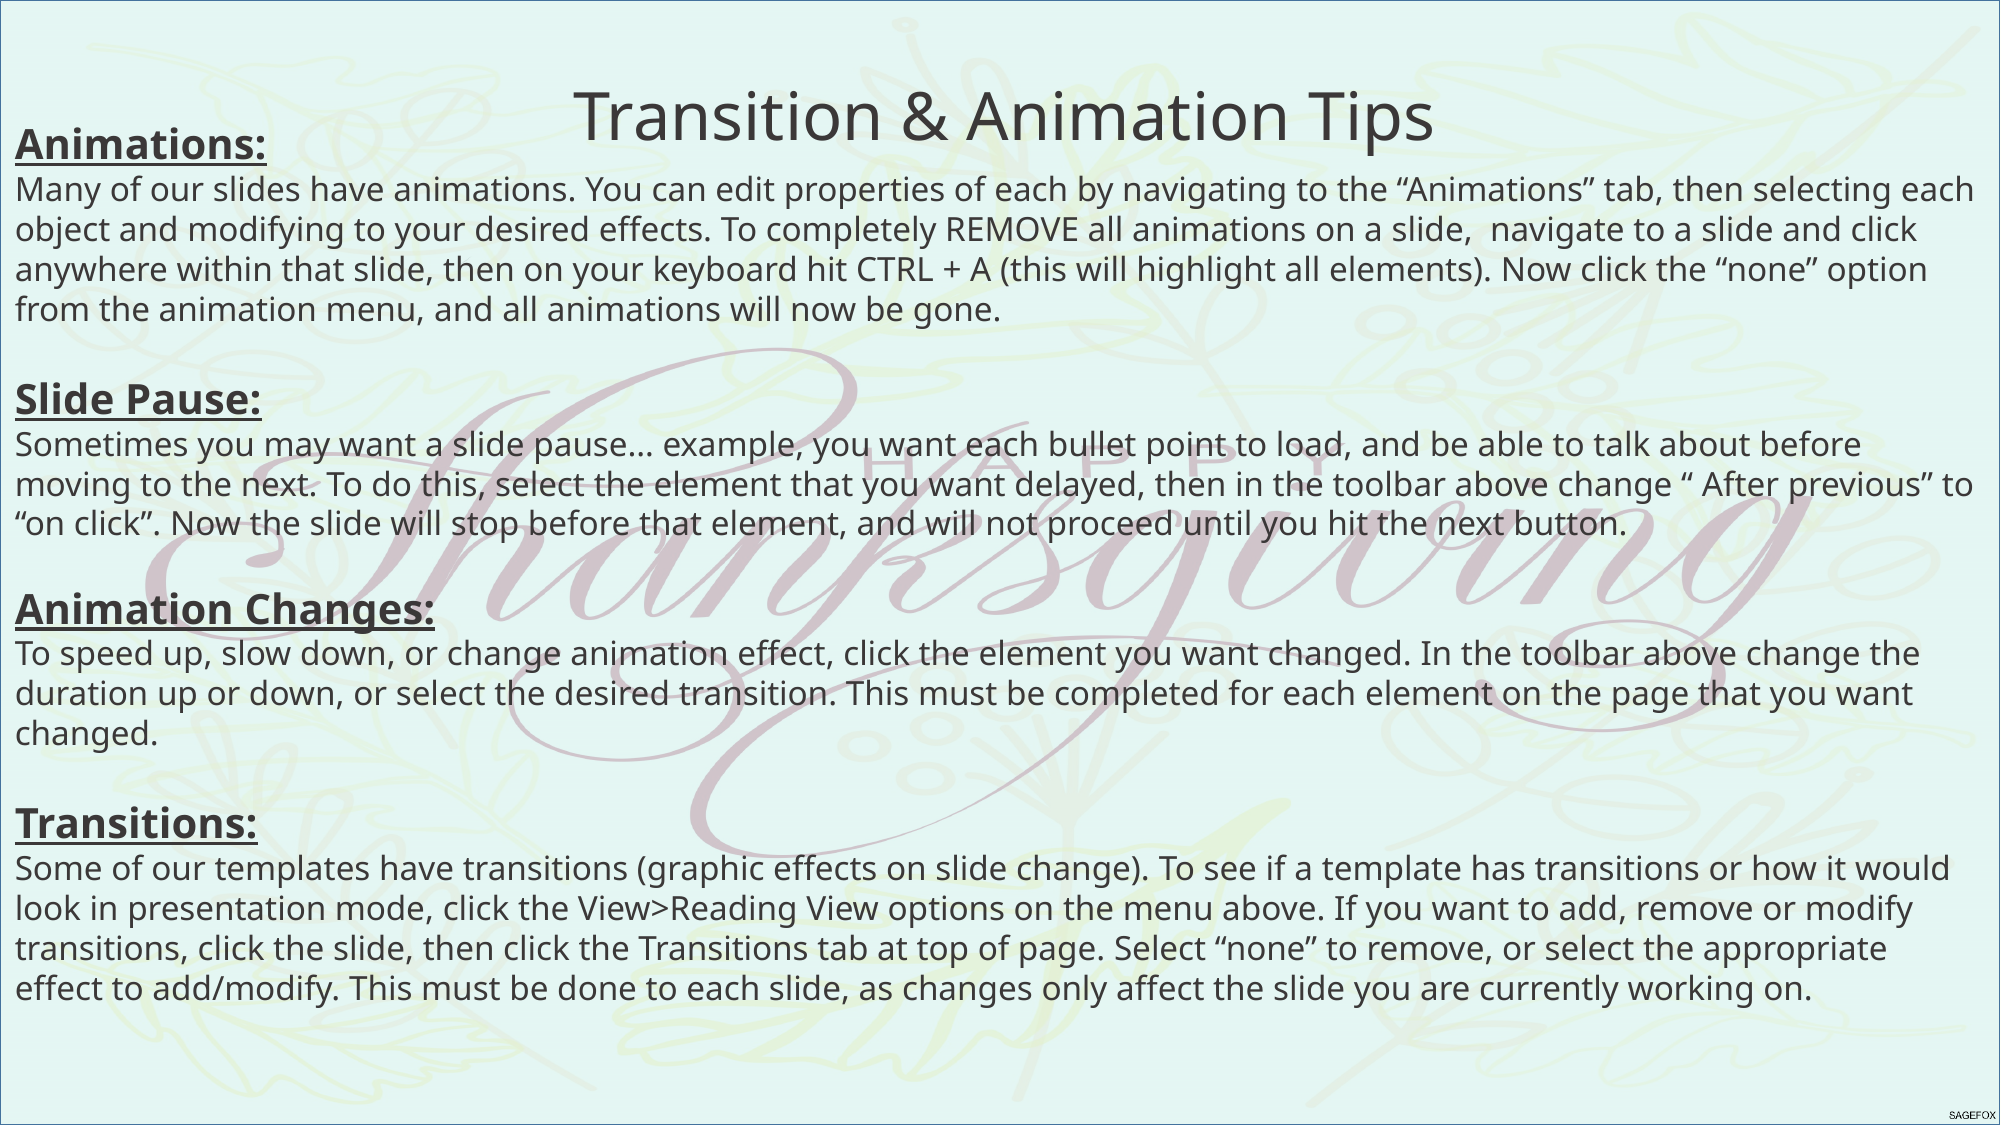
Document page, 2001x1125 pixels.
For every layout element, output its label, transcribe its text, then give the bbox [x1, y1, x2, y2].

title Transition & Animation Tips [477, 59, 1532, 177]
text_box Animations: Many of our slides have animations. You can edit properties of each by navigating to the “Animations” tab, then selecting each object and modifying to your desired effects. To completely REMOVE all animations on a slide, navigate to a slide and click anywhere within that slide, then on your keyboard hit CTRL + A (this will highlight all elements). Now click the “none” option from the animation menu, and all animations will now be gone. Slide Pause: Sometimes you may want a slide pause… example, you want each bullet point to load, and be able to talk about before moving to the next. To do this, select the element that you want delayed, then in the toolbar above change “ After previous” to “on click”. Now the slide will stop before that element, and will not proceed until you hit the next button. Animation Changes: To speed up, slow down, or change animation effect, click the element you want changed. In the toolbar above change the duration up or down, or select the desired transition. This must be completed for each element on the page that you want changed. Transitions: Some of our templates have transitions (graphic effects on slide change). To see if a template has transitions or how it would look in presentation mode, click the View>Reading View options on the menu above. If you want to add, remove or modify transitions, click the slide, then click the Transitions tab at top of page. Select “none” to remove, or select the appropriate effect to add/modify. This must be done to each slide, as changes only affect the slide you are currently working on. [0, 0, 2000, 1125]
